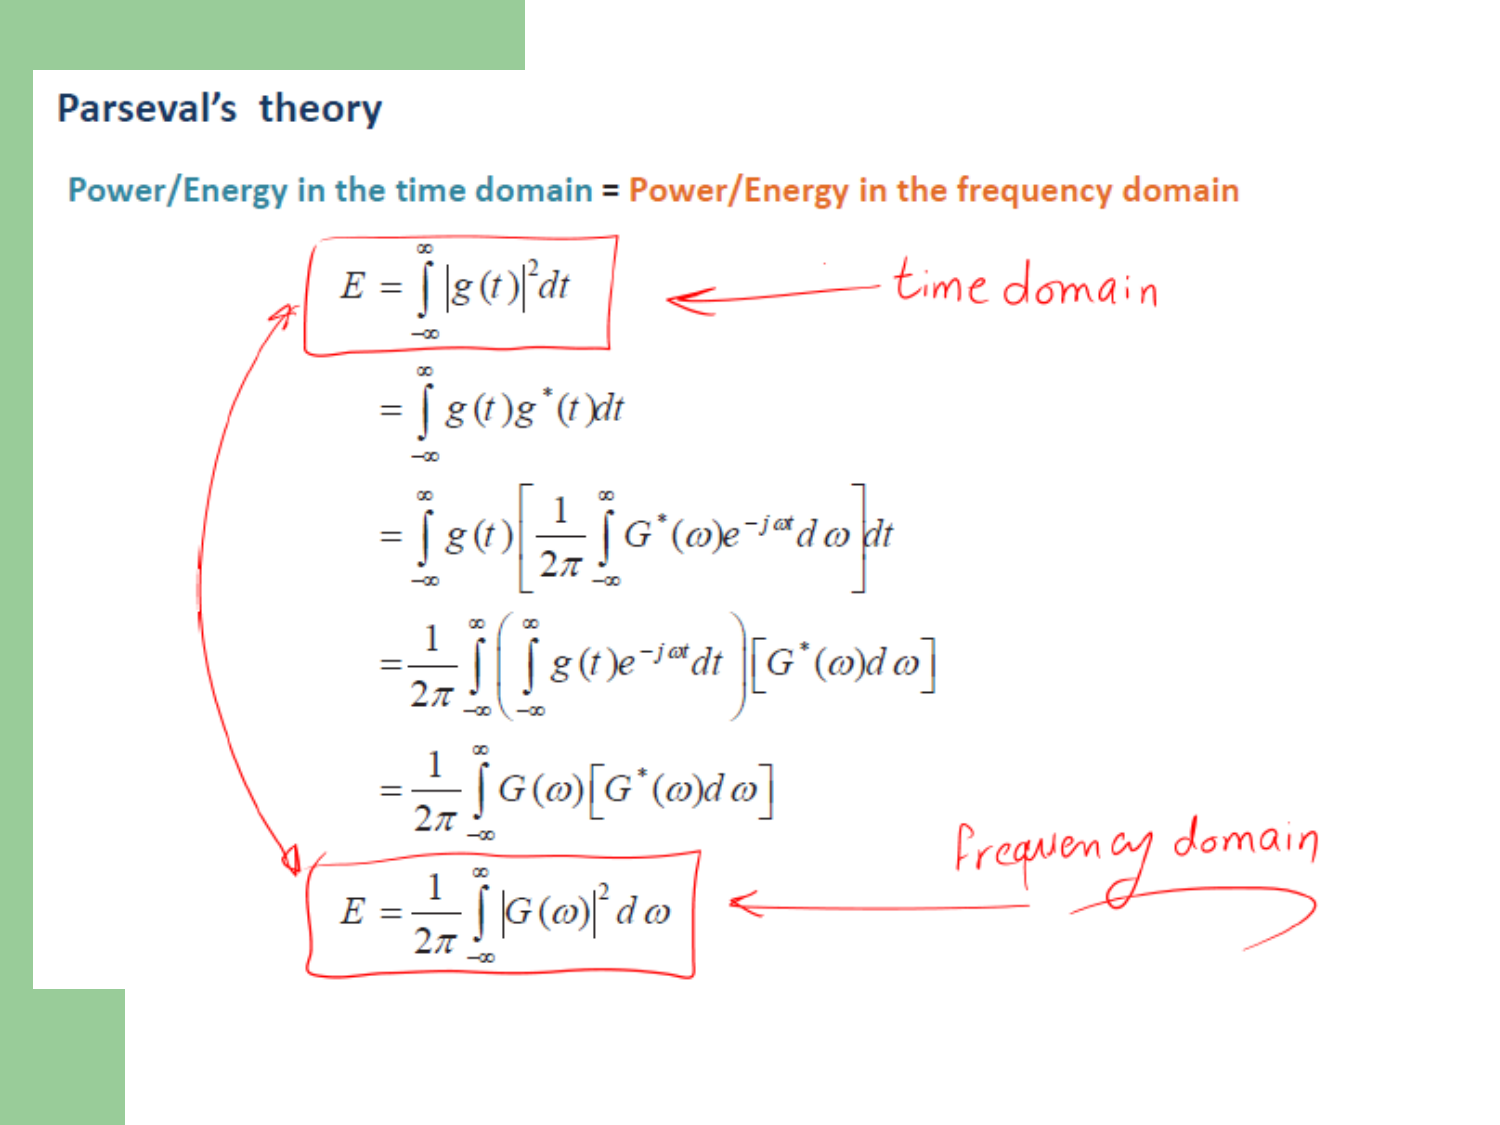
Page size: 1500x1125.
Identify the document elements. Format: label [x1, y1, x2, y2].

picture [32, 70, 1372, 990]
